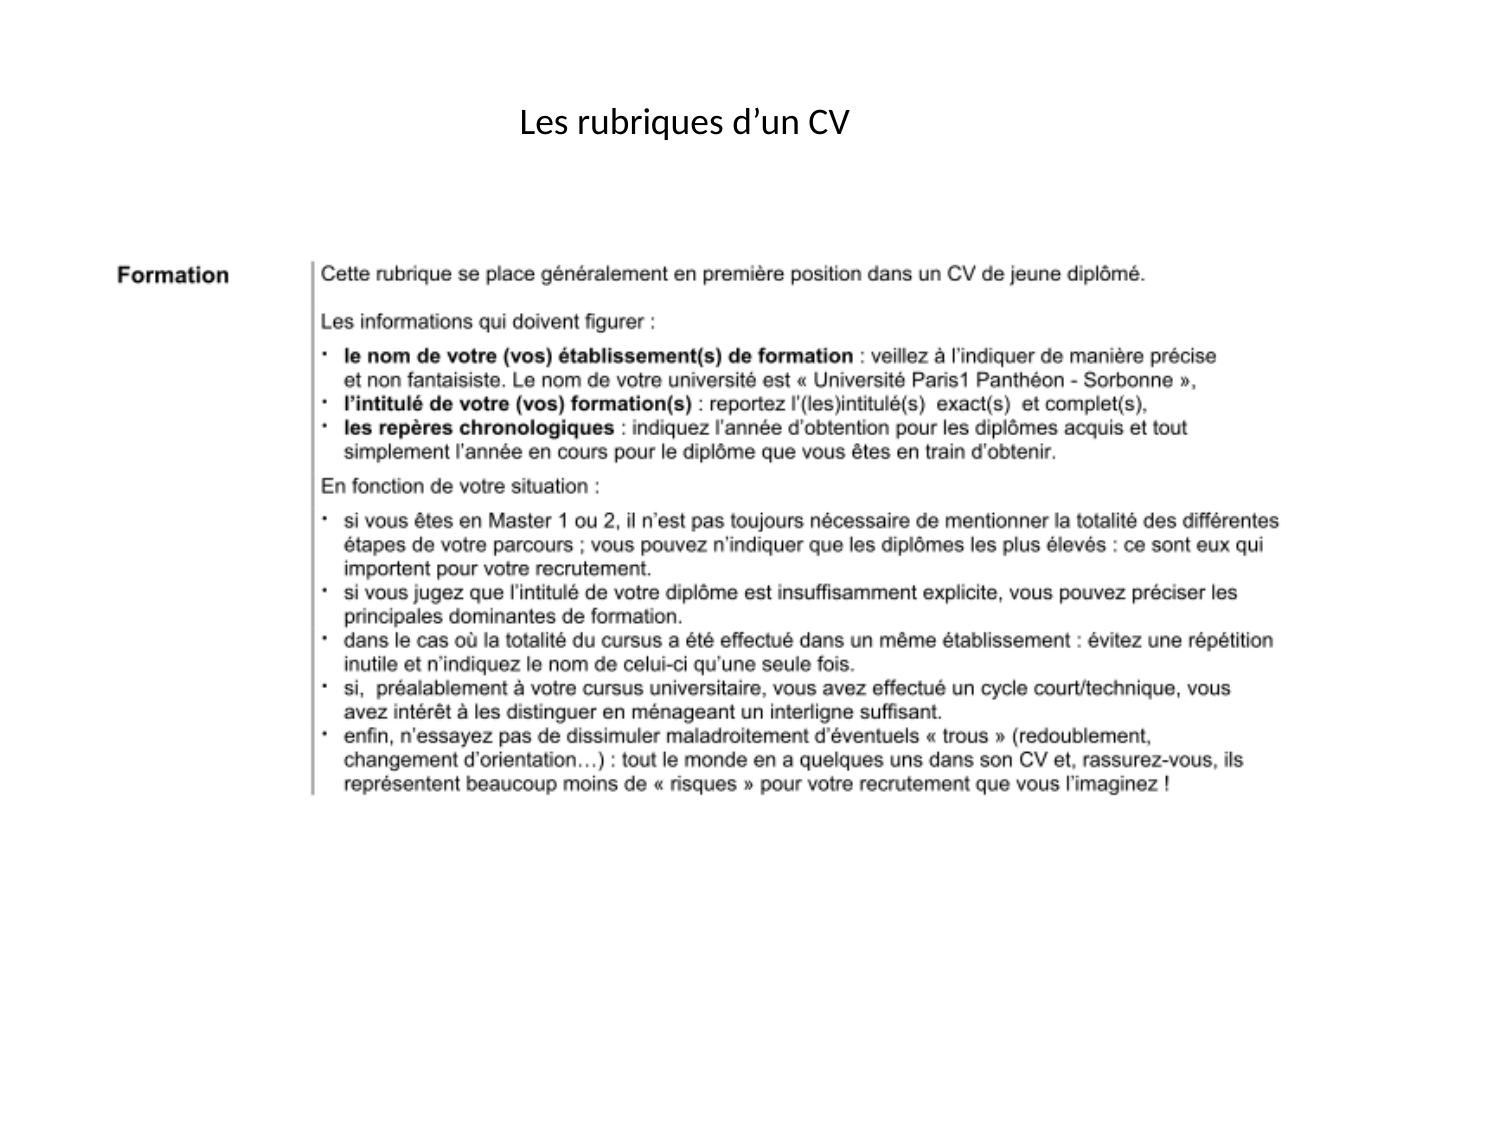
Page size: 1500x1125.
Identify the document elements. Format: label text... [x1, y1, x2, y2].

text_box Les rubriques d’un CV [202, 89, 1168, 150]
picture [89, 255, 1294, 816]
